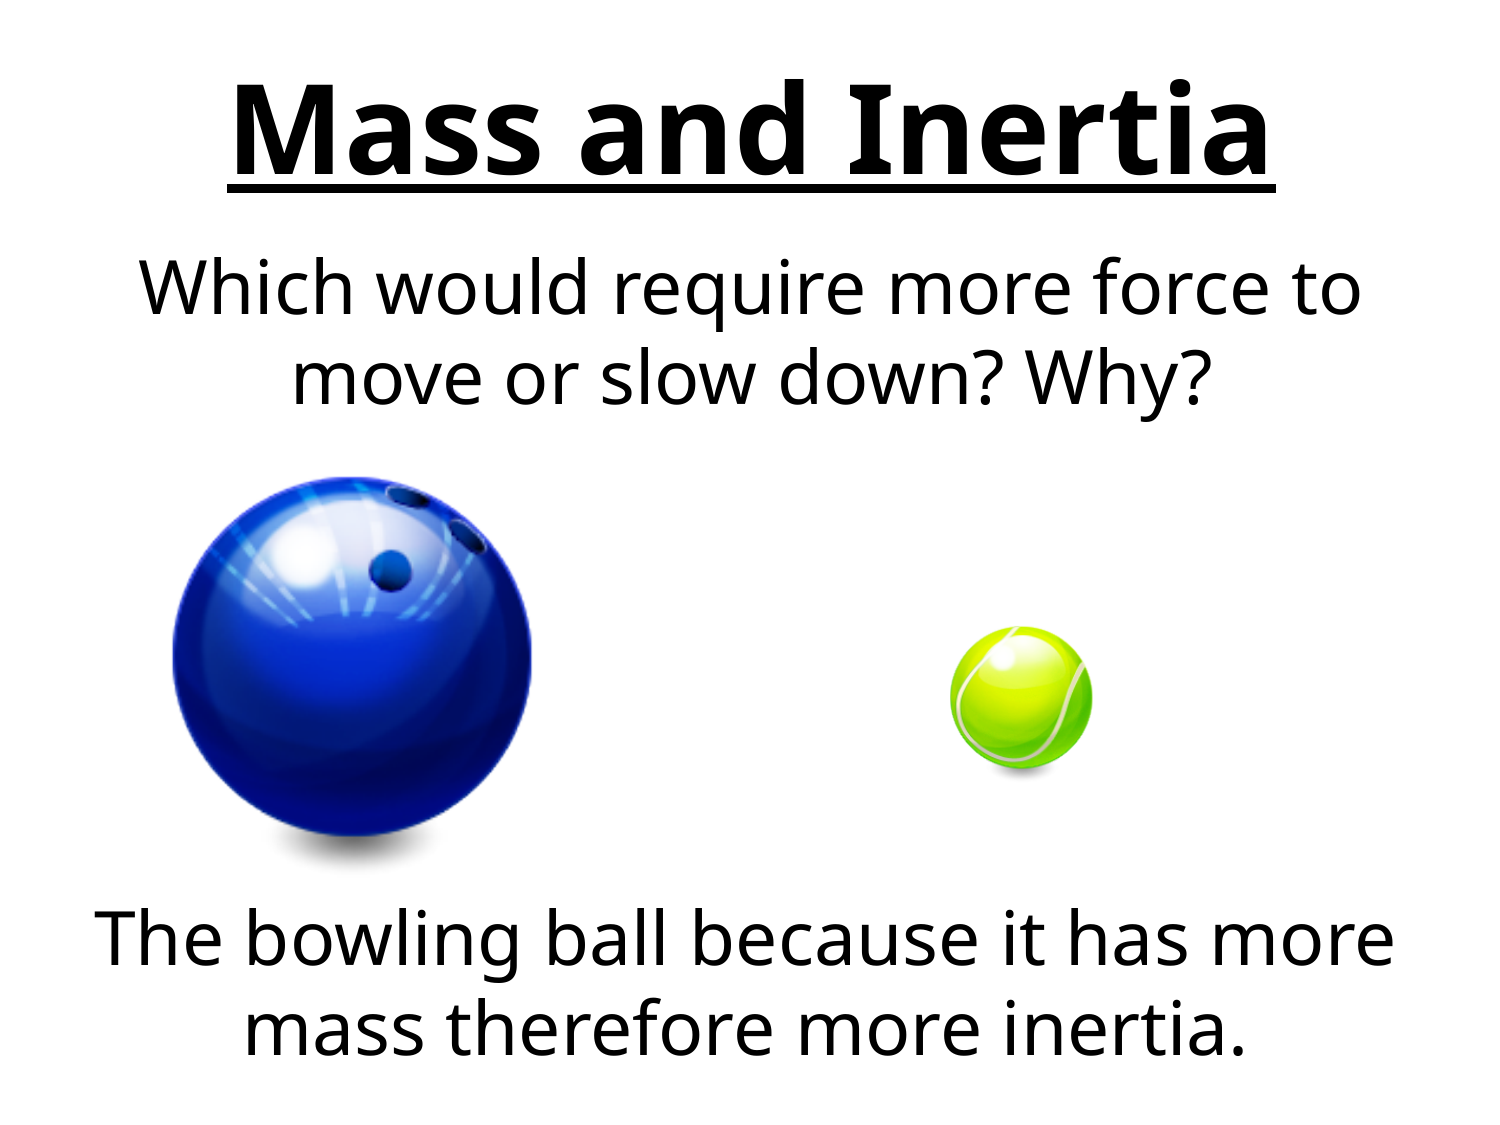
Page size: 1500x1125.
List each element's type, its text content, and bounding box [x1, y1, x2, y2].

picture [927, 609, 1116, 798]
text_box The bowling ball because it has more mass therefore more inertia. [70, 882, 1421, 1084]
title Mass and Inertia [76, 30, 1427, 219]
list Which would require more force to move or slow down? Why? [76, 231, 1427, 457]
picture [135, 455, 562, 882]
